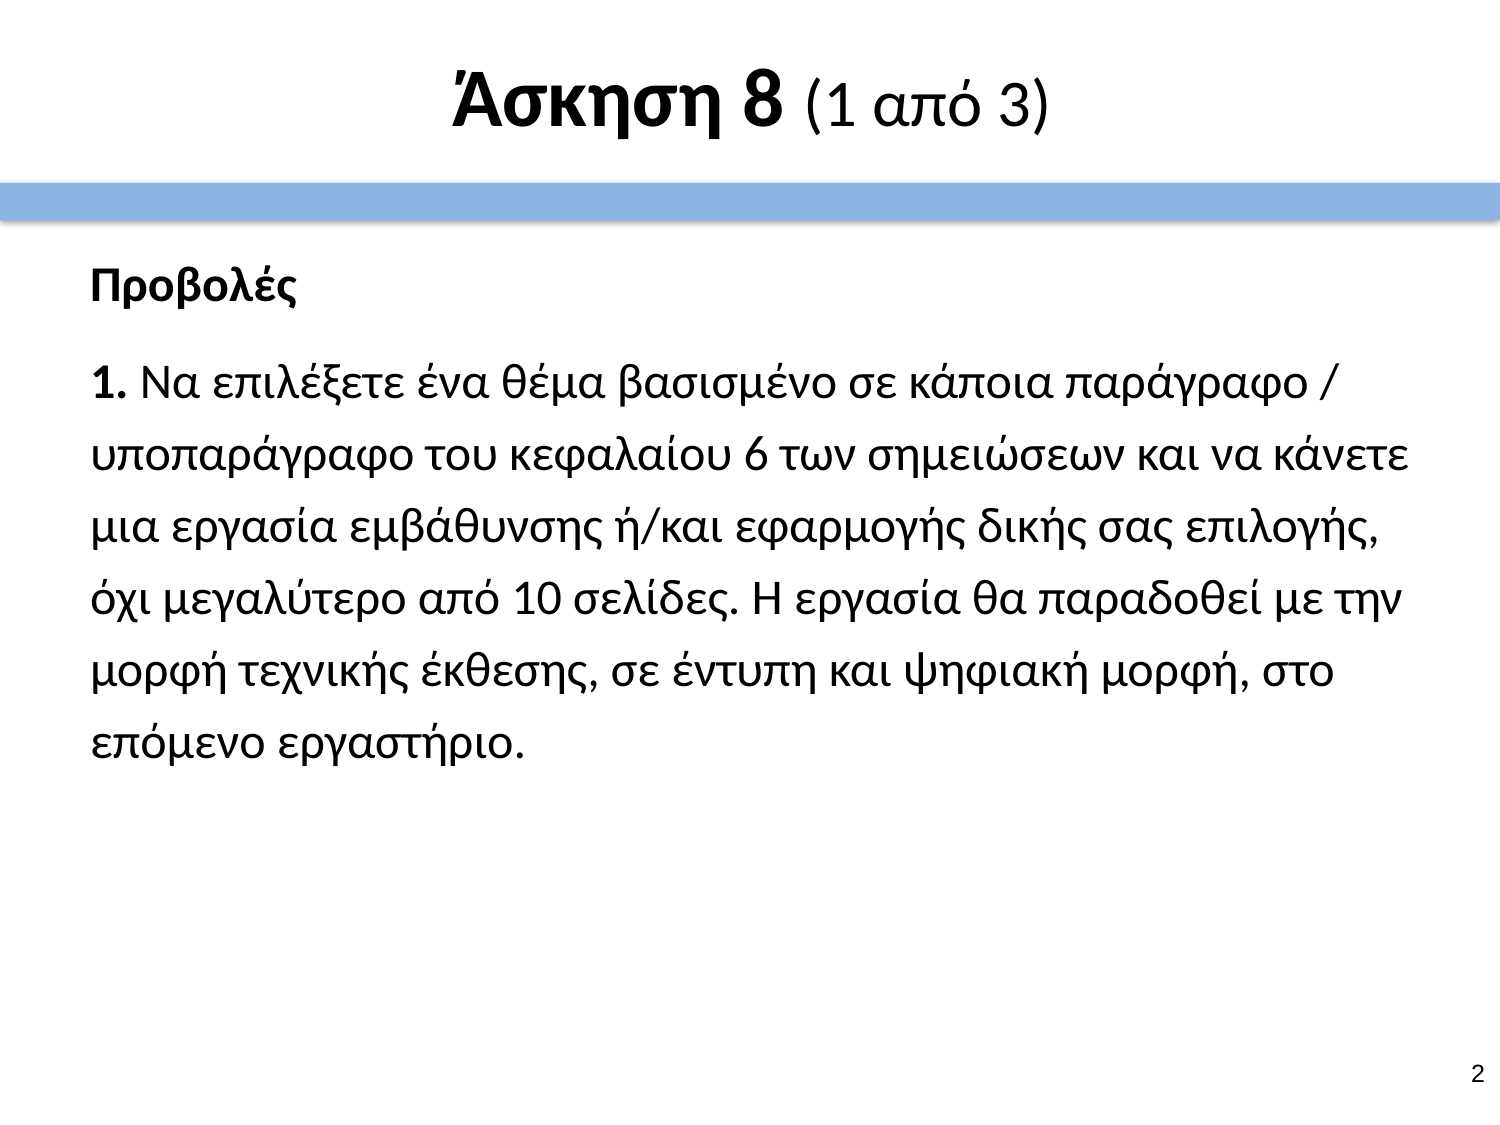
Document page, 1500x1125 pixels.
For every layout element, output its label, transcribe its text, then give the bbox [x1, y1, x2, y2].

slide_number 1 [1309, 1042, 1500, 1103]
title Άσκηση 8 (1 από 3) [76, 19, 1427, 169]
list Προβολές 1. Να επιλέξετε ένα θέμα βασισμένο σε κάποια παράγραφο / υποπαράγραφο του κεφαλαίου 6 των σημειώσεων και να κάνετε μια εργασία εμβάθυνσης ή/και εφαρμογής δικής σας επιλογής, όχι μεγαλύτερο από 10 σελίδες. Η εργασία θα παραδοθεί με την μορφή τεχνικής έκθεσης, σε έντυπη και ψηφιακή μορφή, στο επόμενο εργαστήριο. [75, 231, 1425, 1024]
